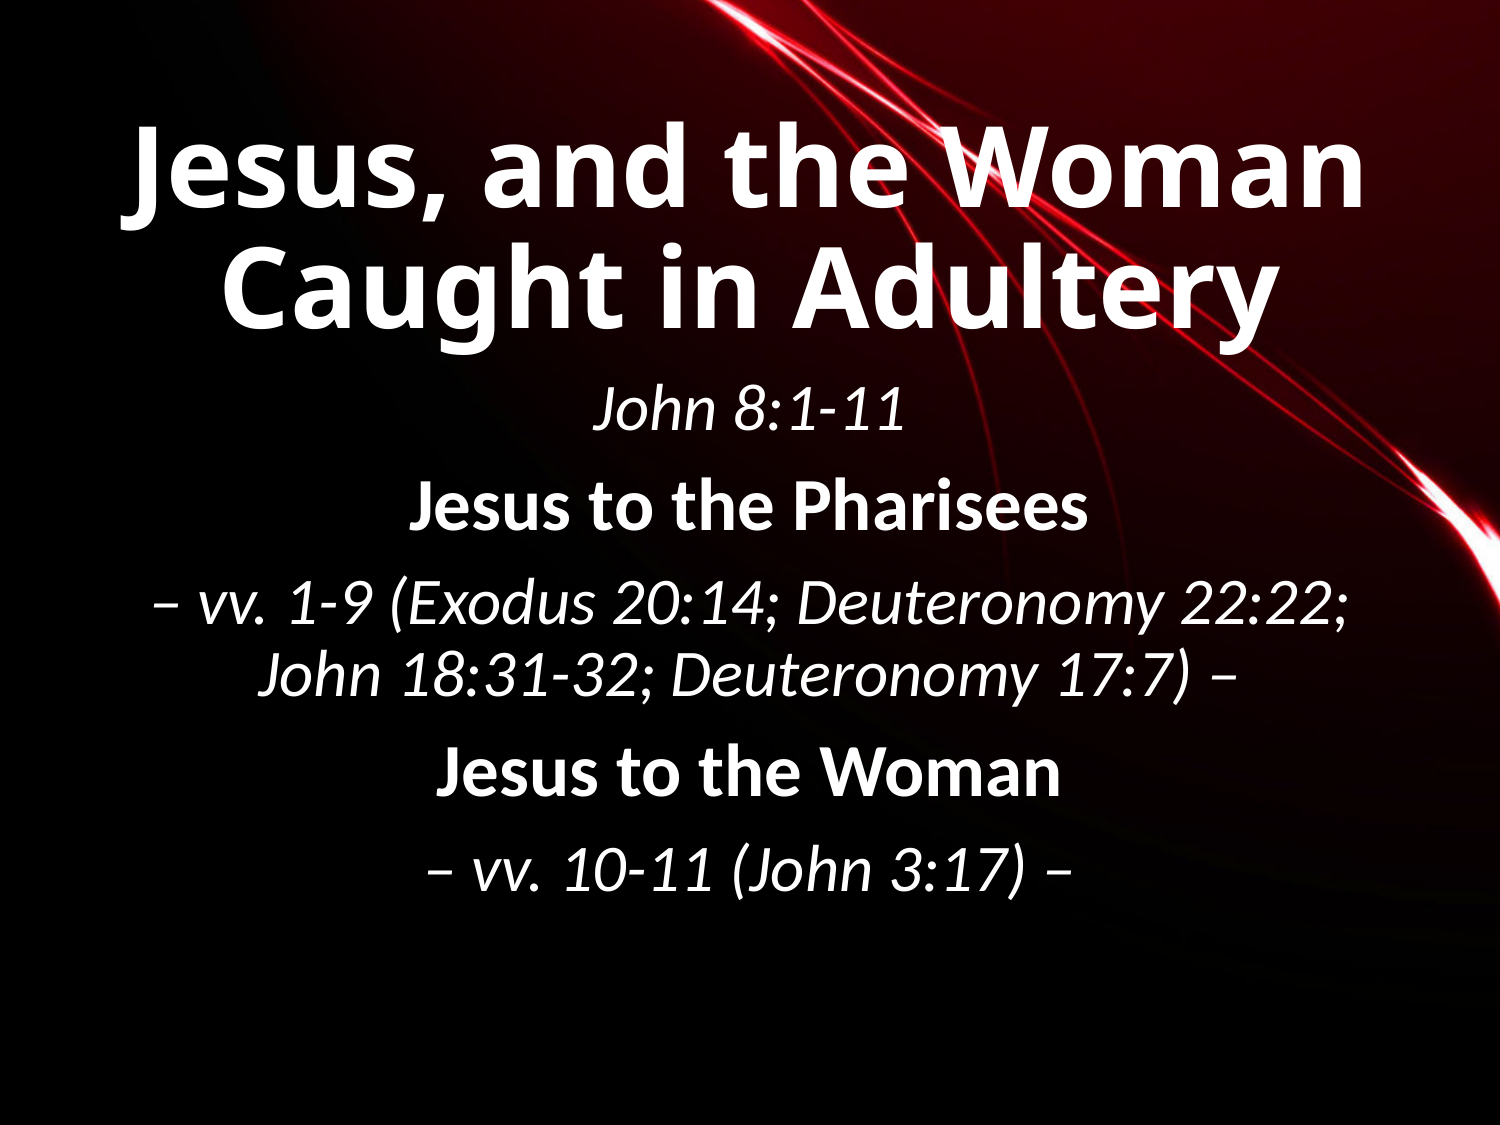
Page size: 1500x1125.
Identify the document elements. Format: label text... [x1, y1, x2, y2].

list John 8:1-11 Jesus to the Pharisees – vv. 1-9 (Exodus 20:14; Deuteronomy 22:22; John 18:31-32; Deuteronomy 17:7) – Jesus to the Woman – vv. 10-11 (John 3:17) – [103, 299, 1397, 1014]
title Jesus, and the Woman Caught in Adultery [103, 122, 1397, 299]
picture [0, 0, 1500, 1125]
